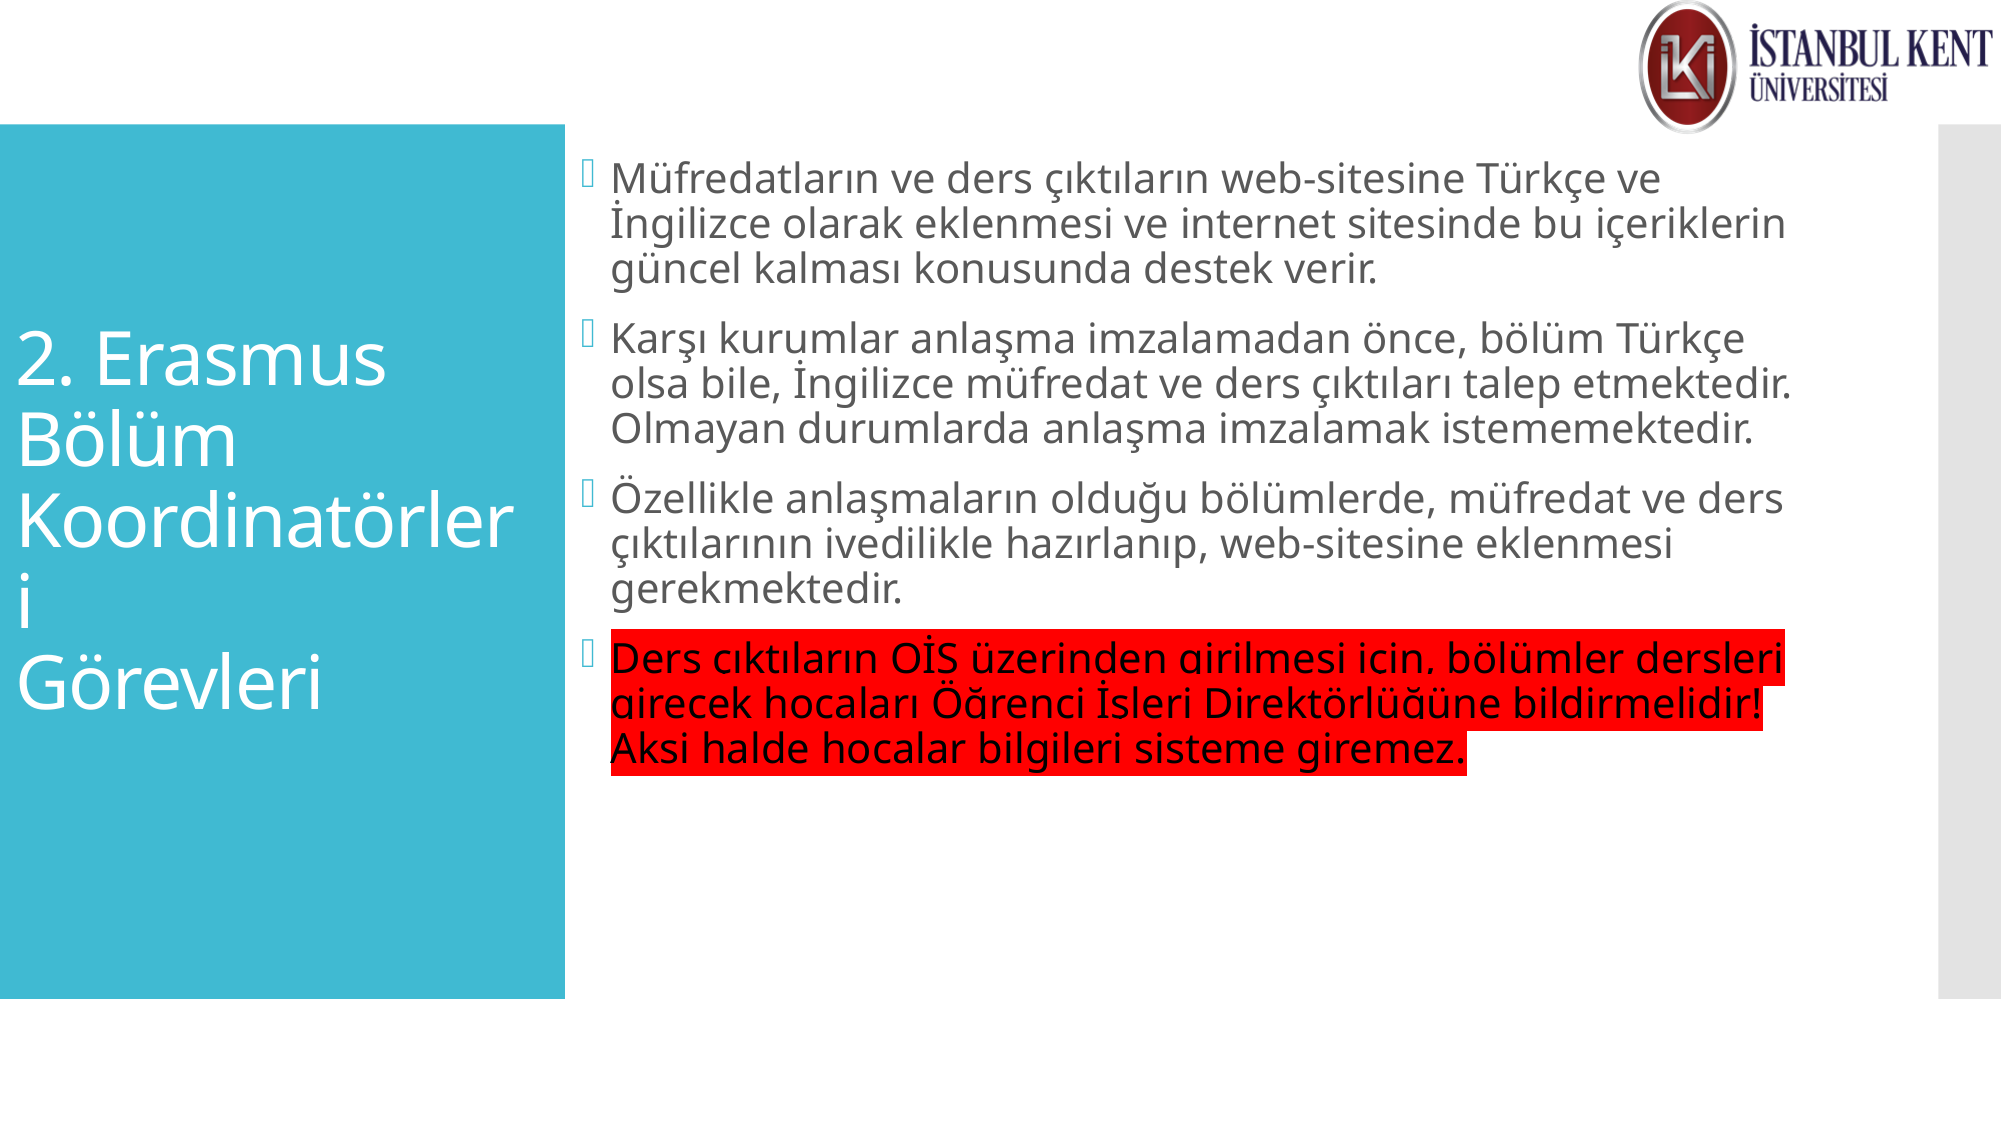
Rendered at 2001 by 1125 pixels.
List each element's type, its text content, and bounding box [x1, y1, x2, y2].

picture [1638, 0, 2000, 136]
title 2. Erasmus Bölüm Koordinatörleri Görevleri [0, 184, 540, 863]
list Müfredatların ve ders çıktıların web-sitesine Türkçe ve İngilizce olarak eklenmesi ve internet sitesinde bu içeriklerin güncel kalması konusunda destek verir. Karşı kurumlar anlaşma imzalamadan önce, bölüm Türkçe olsa bile, İngilizce müfredat ve ders çıktıları talep etmektedir. Olmayan durumlarda anlaşma imzalamak istememektedir. Özellikle anlaşmaların olduğu bölümlerde, müfredat ve ders çıktılarının ivedilikle hazırlanıp, web-sitesine eklenmesi gerekmektedir. Ders çıktıların OİS üzerinden girilmesi için, bölümler dersleri girecek hocaları Öğrenci İşleri Direktörlüğüne bildirmelidir! Aksi halde hocalar bilgileri sisteme giremez. [565, 158, 1835, 982]
